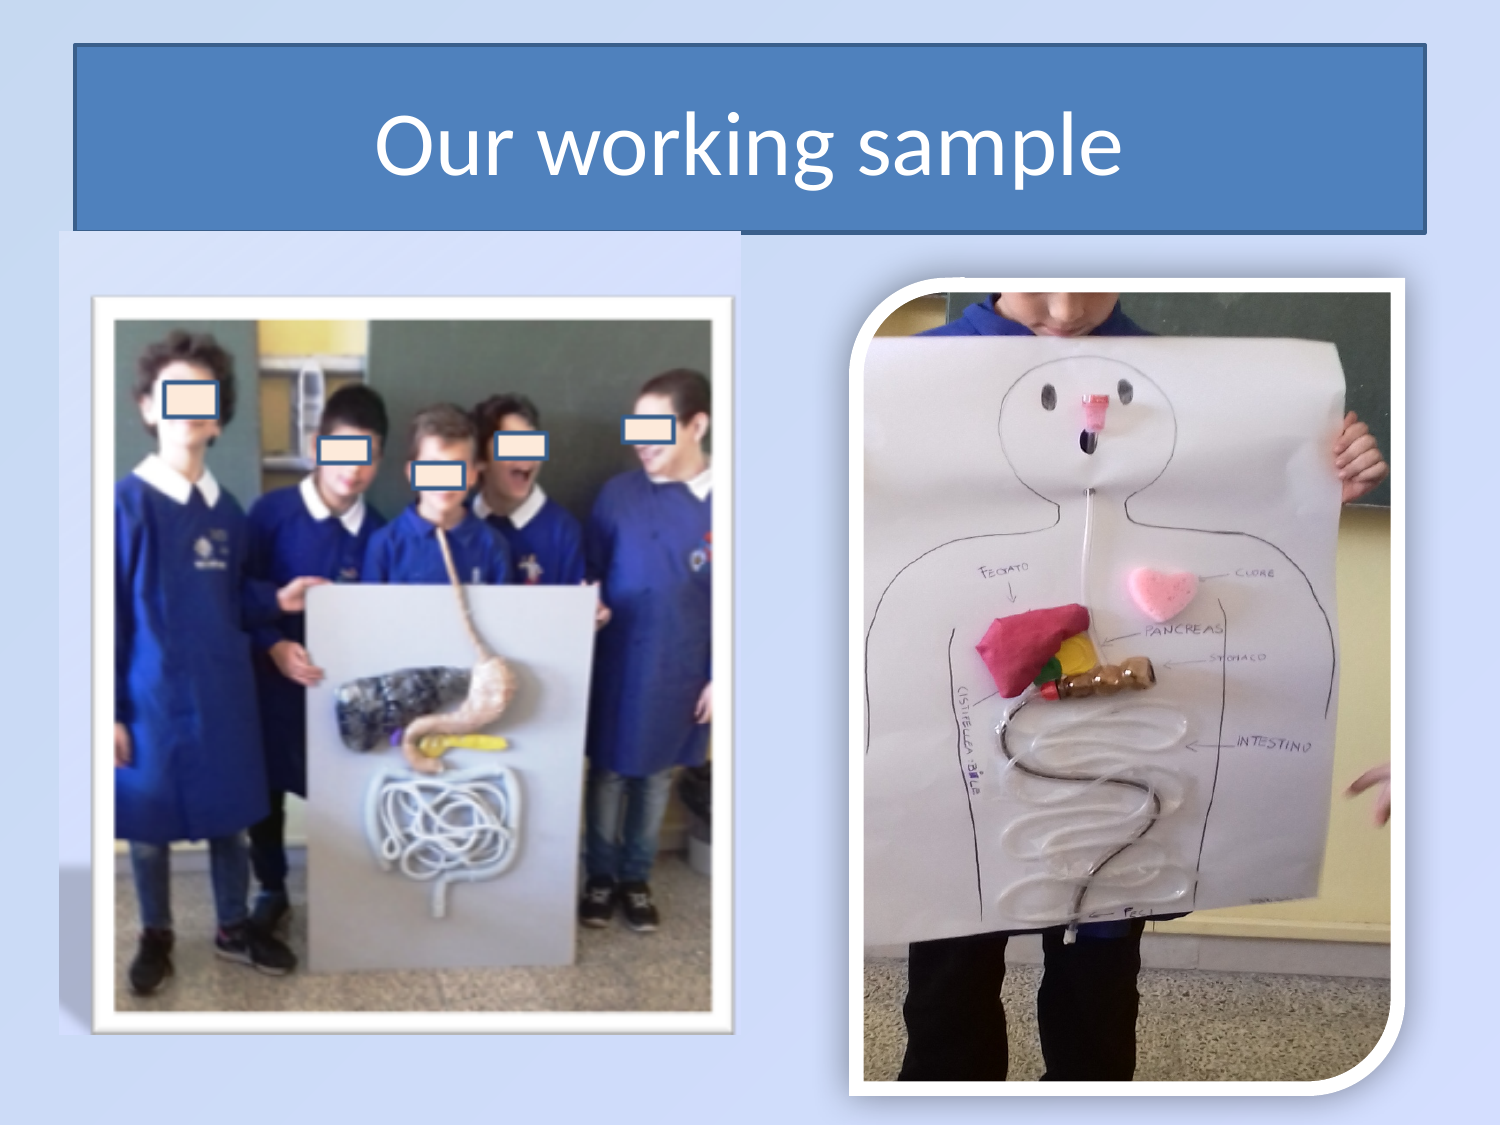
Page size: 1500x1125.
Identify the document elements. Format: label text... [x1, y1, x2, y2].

picture [856, 284, 1399, 1089]
picture [58, 231, 741, 1036]
title Our working sample [73, 43, 1427, 235]
